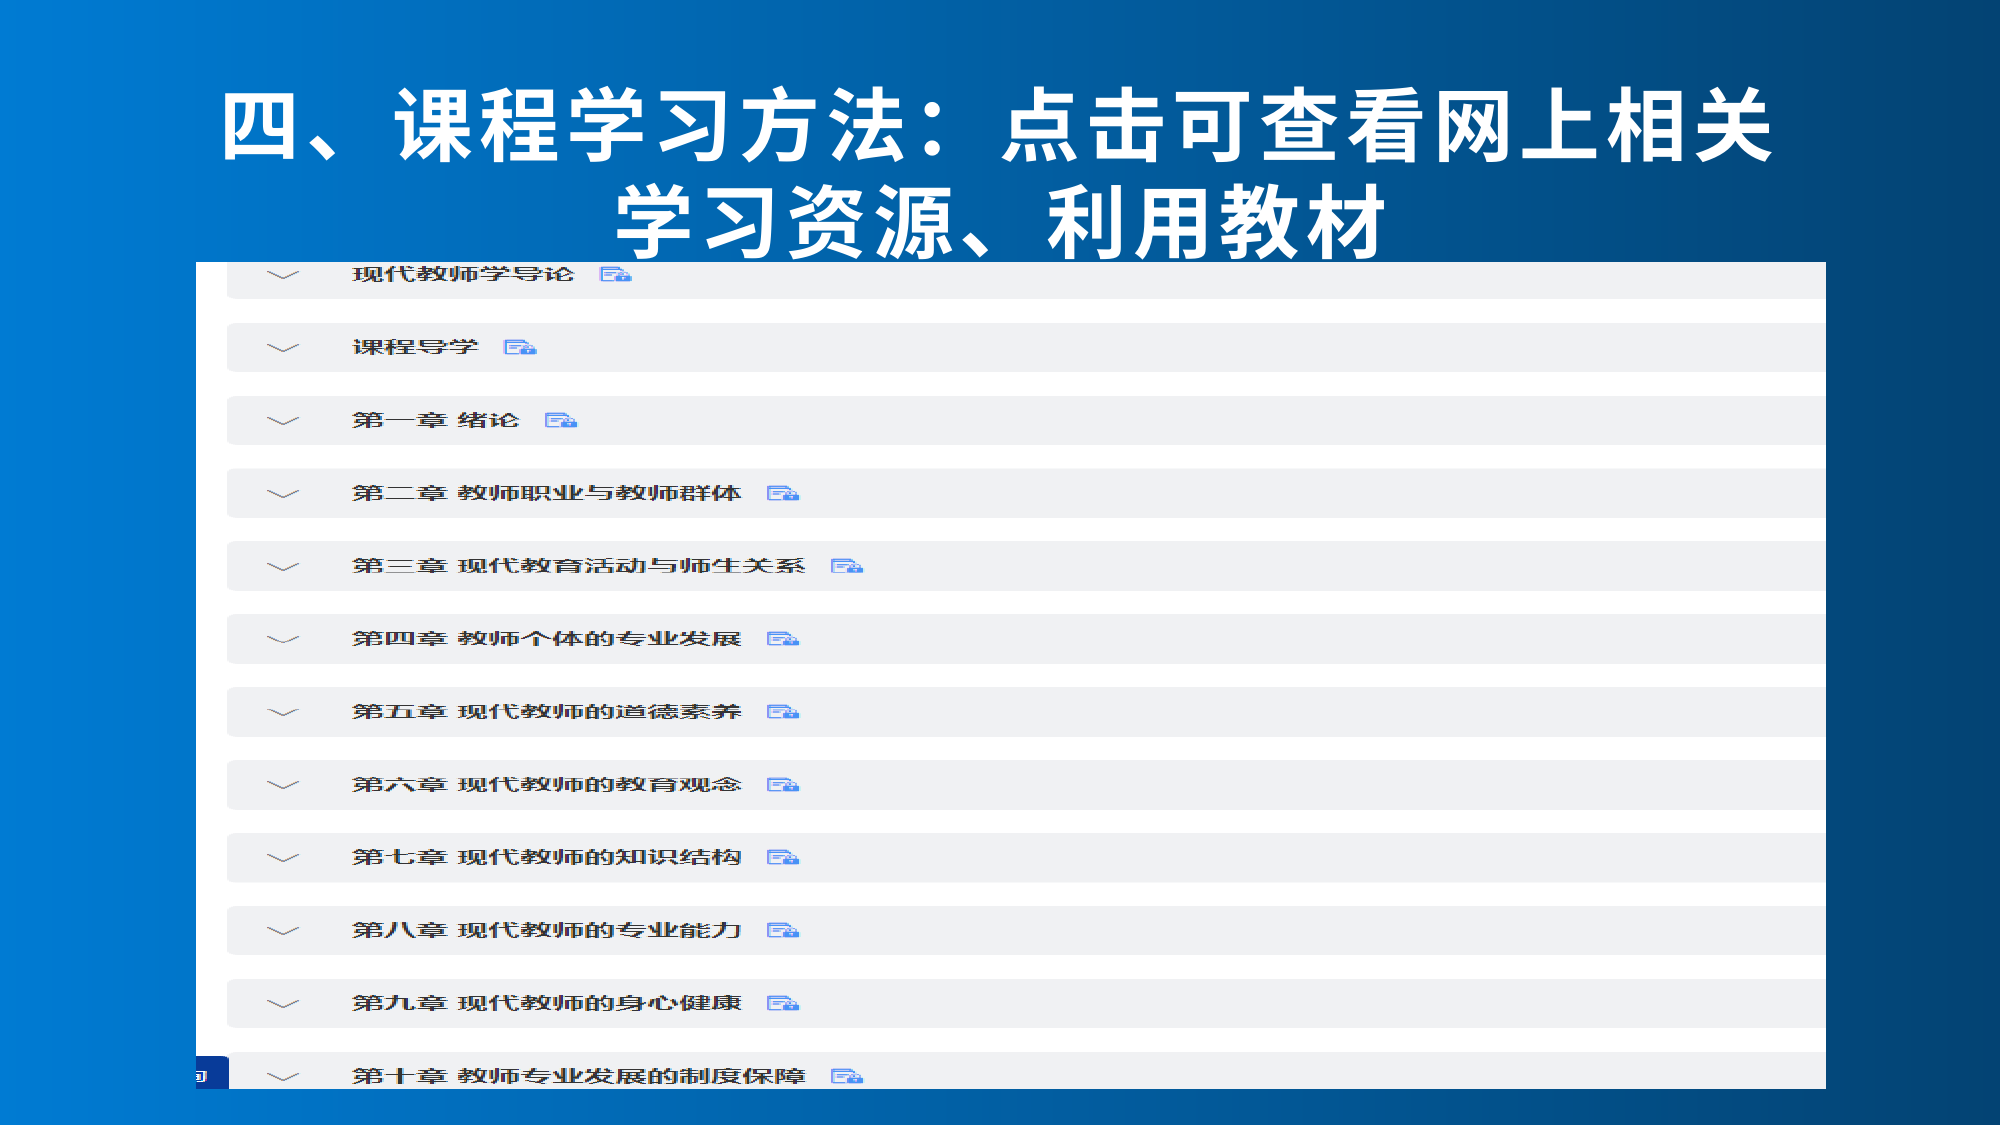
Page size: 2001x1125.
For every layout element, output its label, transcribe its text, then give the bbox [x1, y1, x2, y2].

title 四、课程学习方法：点击可查看网上相关学习资源、利用教材 [196, 66, 1805, 262]
picture [196, 262, 1827, 1089]
